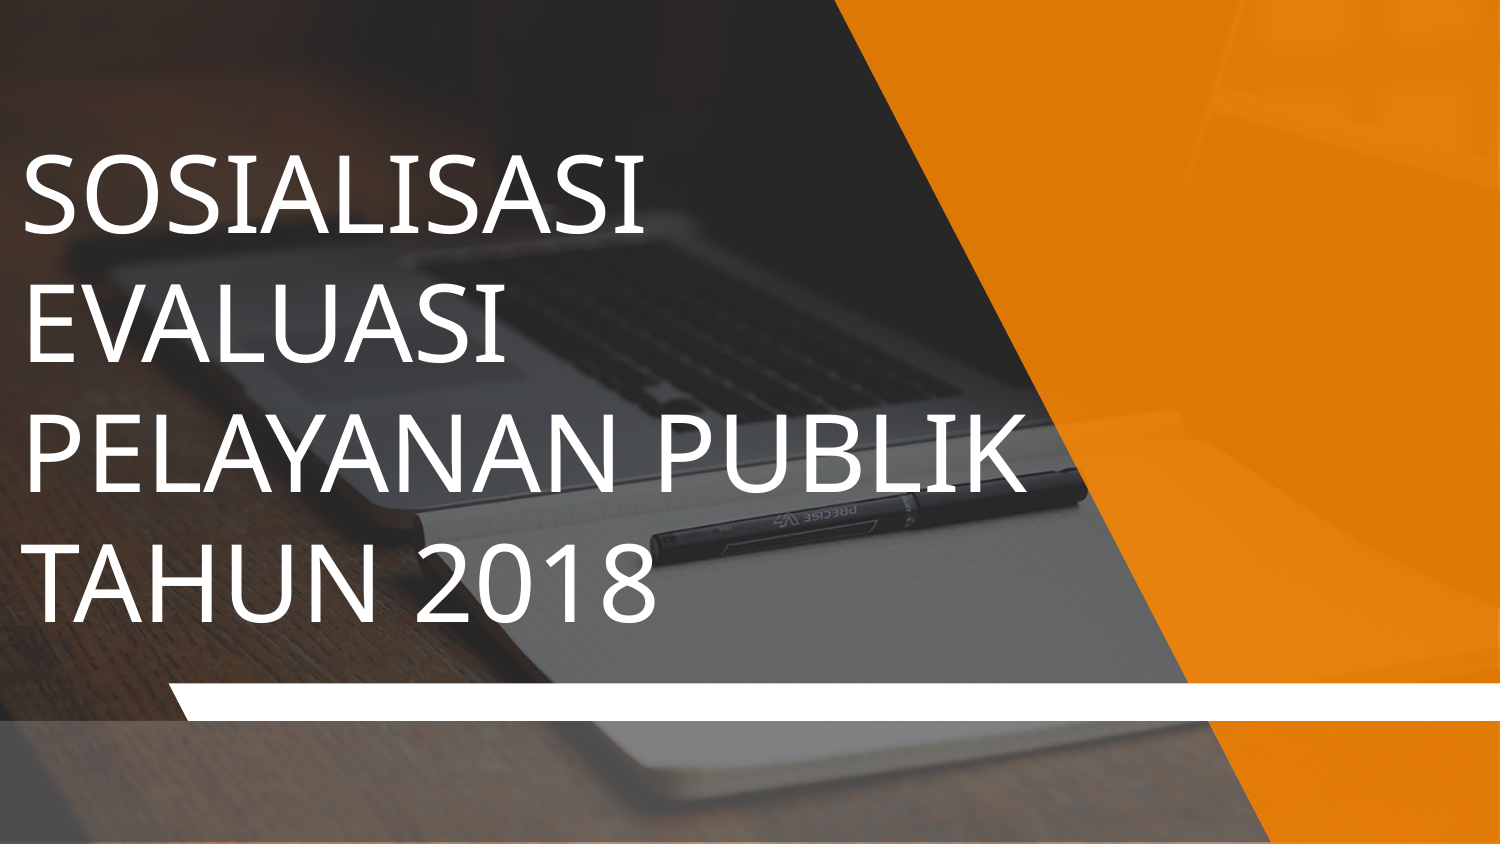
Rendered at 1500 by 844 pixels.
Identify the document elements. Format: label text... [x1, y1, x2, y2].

title SOSIALISASI EVALUASI PELAYANAN PUBLIK TAHUN 2018 [5, 0, 1128, 660]
